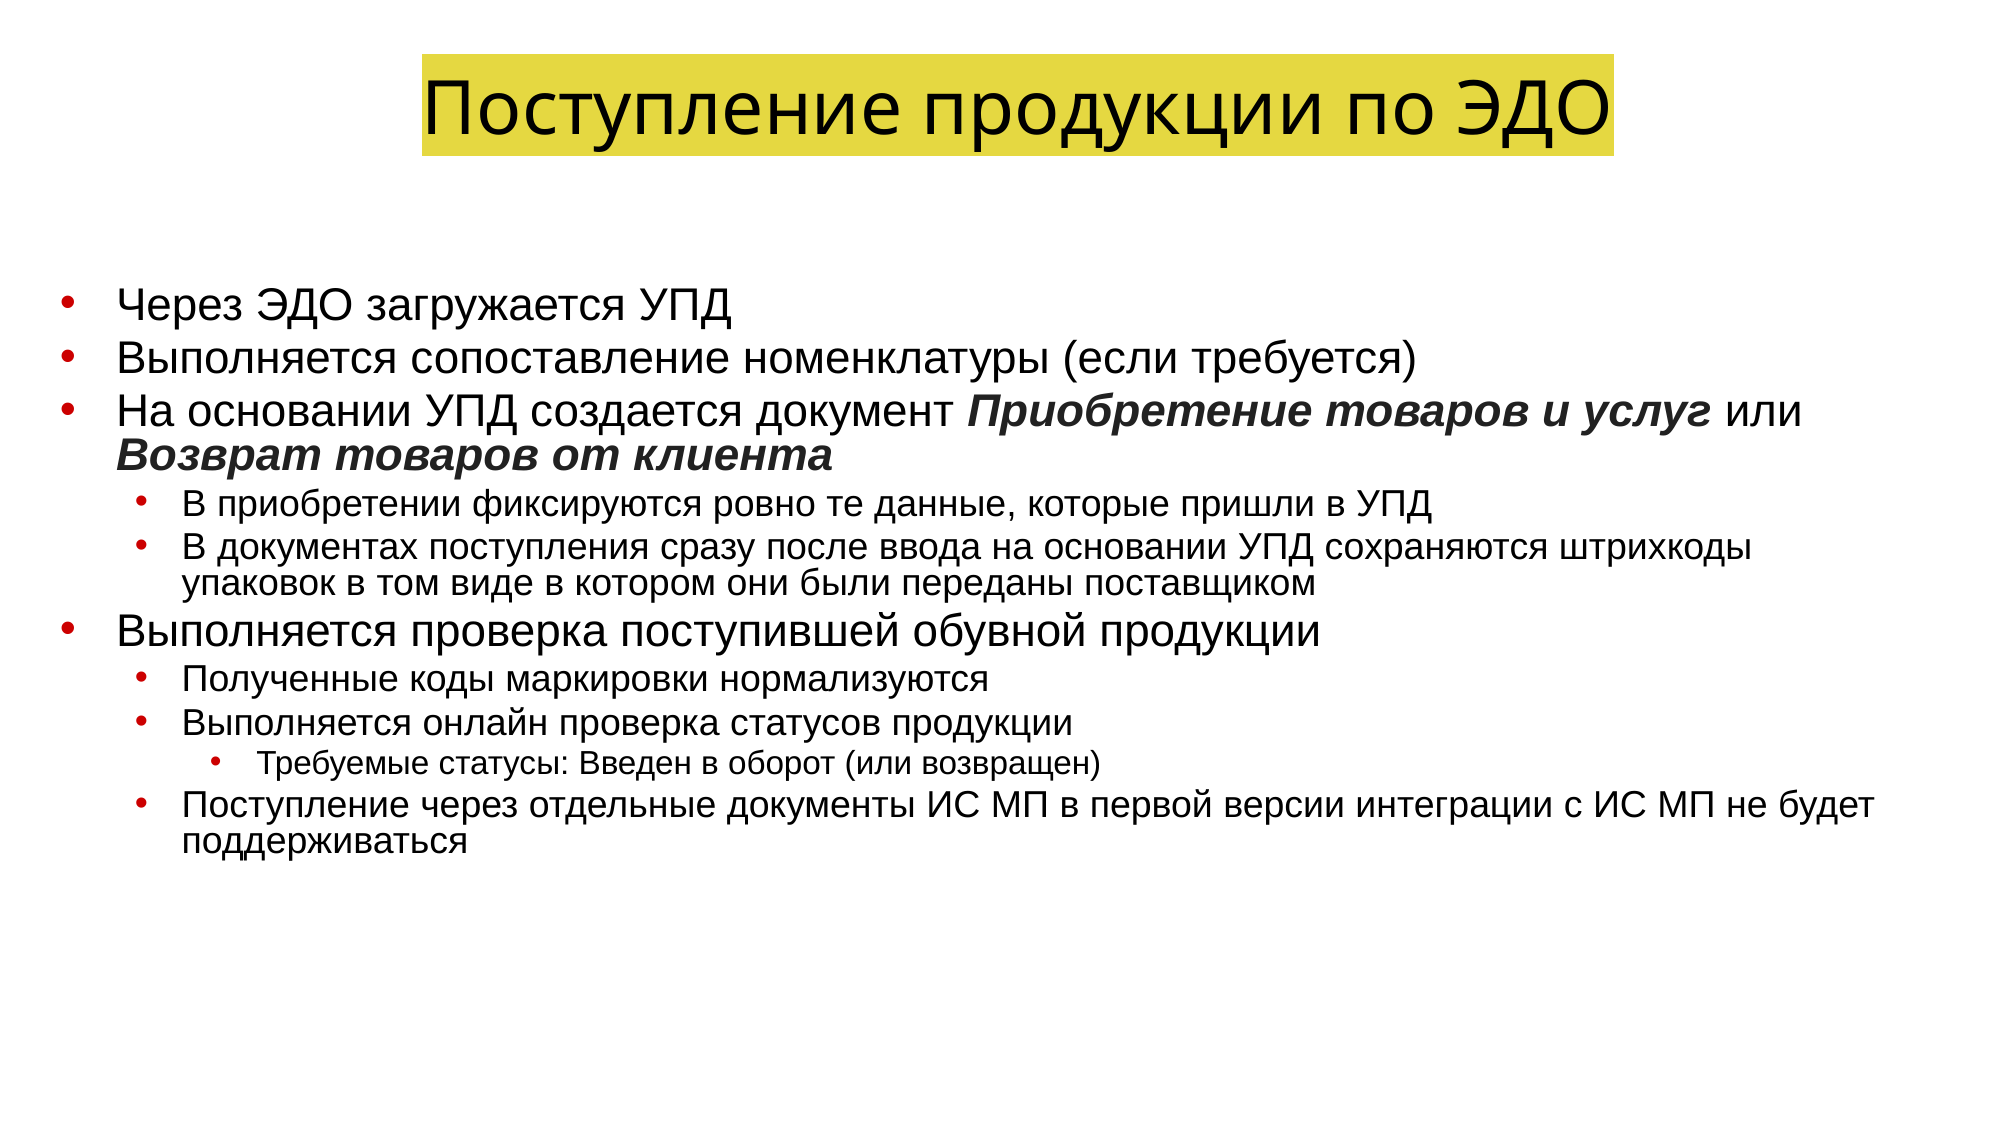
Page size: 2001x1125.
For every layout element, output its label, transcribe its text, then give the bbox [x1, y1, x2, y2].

list Через ЭДО загружается УПД Выполняется сопоставление номенклатуры (если требуется) На основании УПД создается документ Приобретение товаров и услуг или Возврат товаров от клиента В приобретении фиксируются ровно те данные, которые пришли в УПД В документах поступления сразу после ввода на основании УПД сохраняются штрихкоды упаковок в том виде в котором они были переданы поставщиком Выполняется проверка поступившей обувной продукции Полученные коды маркировки нормализуются Выполняется онлайн проверка статусов продукции Требуемые статусы: Введен в оборот (или возвращен) Поступление через отдельные документы ИС МП в первой версии интеграции с ИС МП не будет поддерживаться [44, 278, 1898, 1035]
title Поступление продукции по ЭДО [406, 24, 1943, 202]
